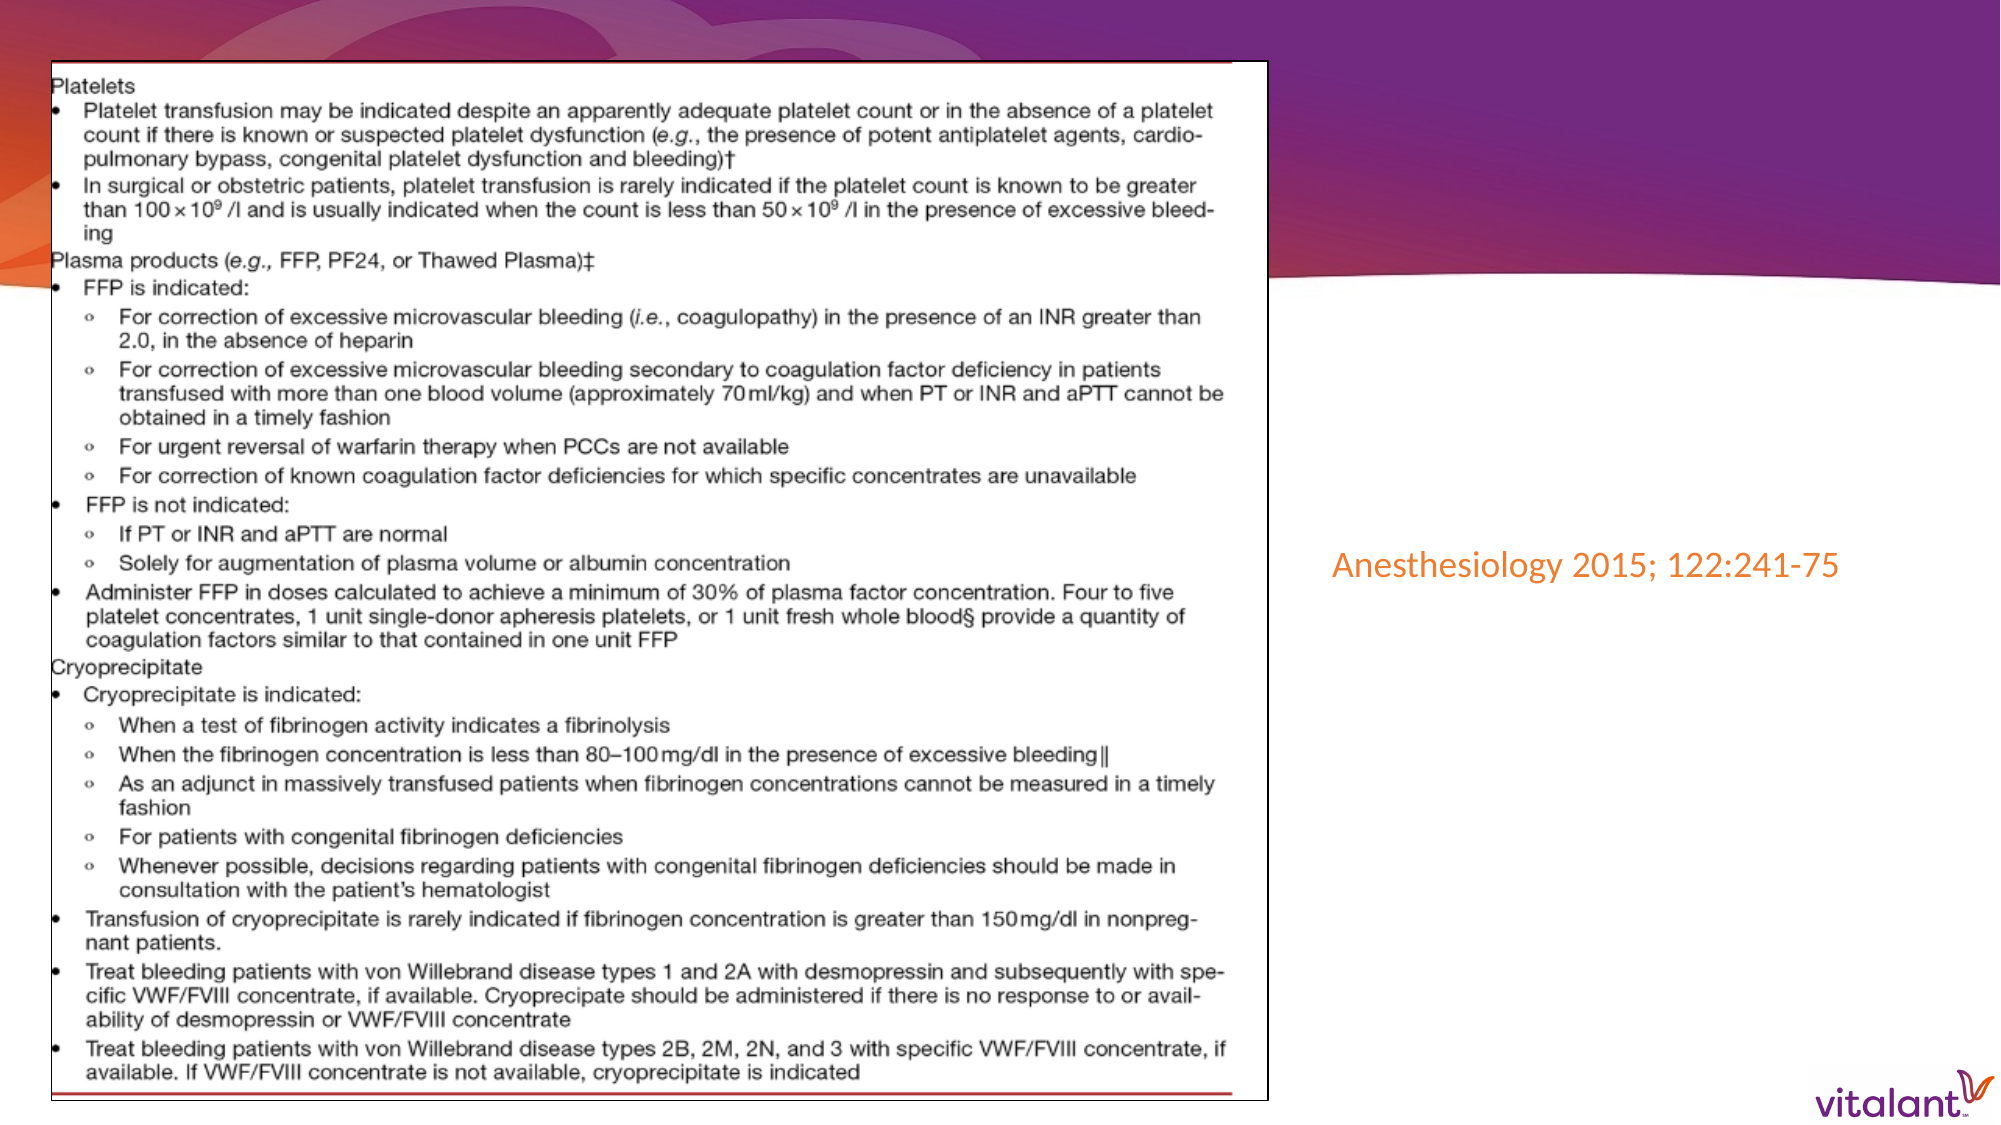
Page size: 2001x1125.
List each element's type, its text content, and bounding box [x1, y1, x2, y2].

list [52, 61, 1268, 1100]
picture [0, 0, 2001, 1125]
text_box Anesthesiology 2015; 122:241-75 [1317, 532, 1918, 592]
